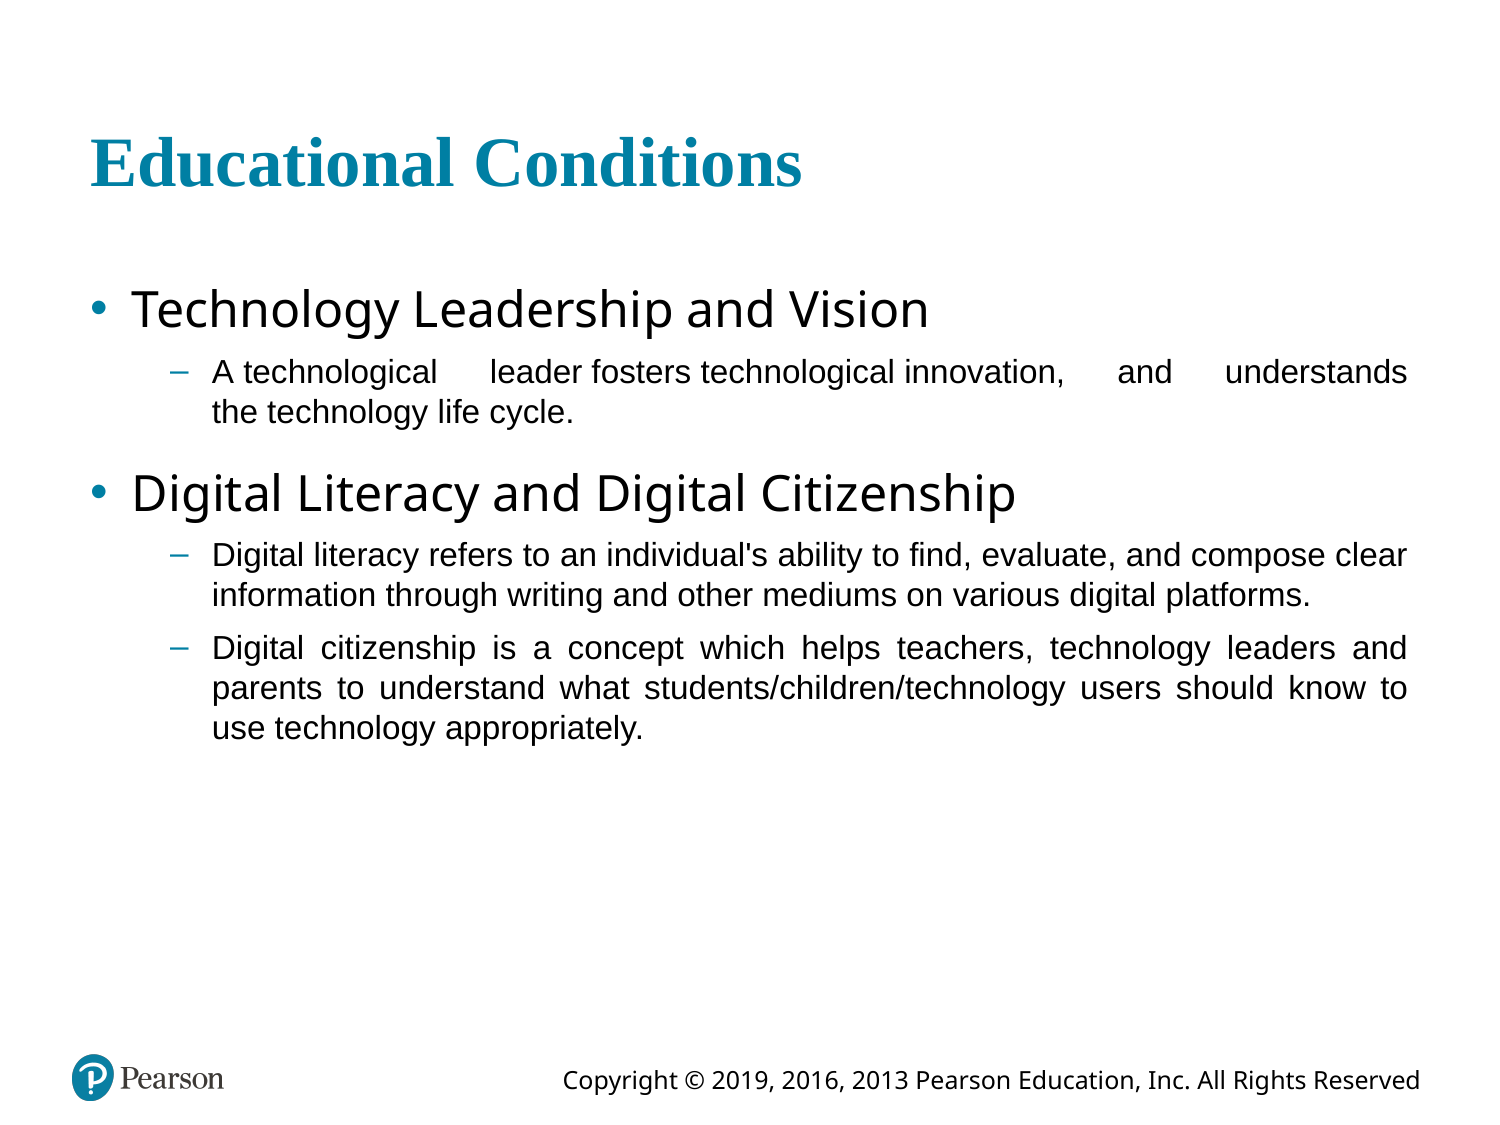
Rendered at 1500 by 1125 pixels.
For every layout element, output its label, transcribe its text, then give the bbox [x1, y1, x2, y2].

picture [80, 1063, 106, 1088]
list Technology Leadership and Vision A technological leader fosters technological innovation, and understands the technology life cycle. Digital Literacy and Digital Citizenship Digital literacy refers to an individual's ability to find, evaluate, and compose clear information through writing and other mediums on various digital platforms. Digital citizenship is a concept which helps teachers, technology leaders and parents to understand what students/children/technology users should know to use technology appropriately. [75, 262, 1425, 954]
picture [98, 1054, 224, 1101]
picture [72, 1087, 83, 1101]
title Educational Conditions [75, 35, 1425, 216]
picture [72, 1054, 88, 1070]
